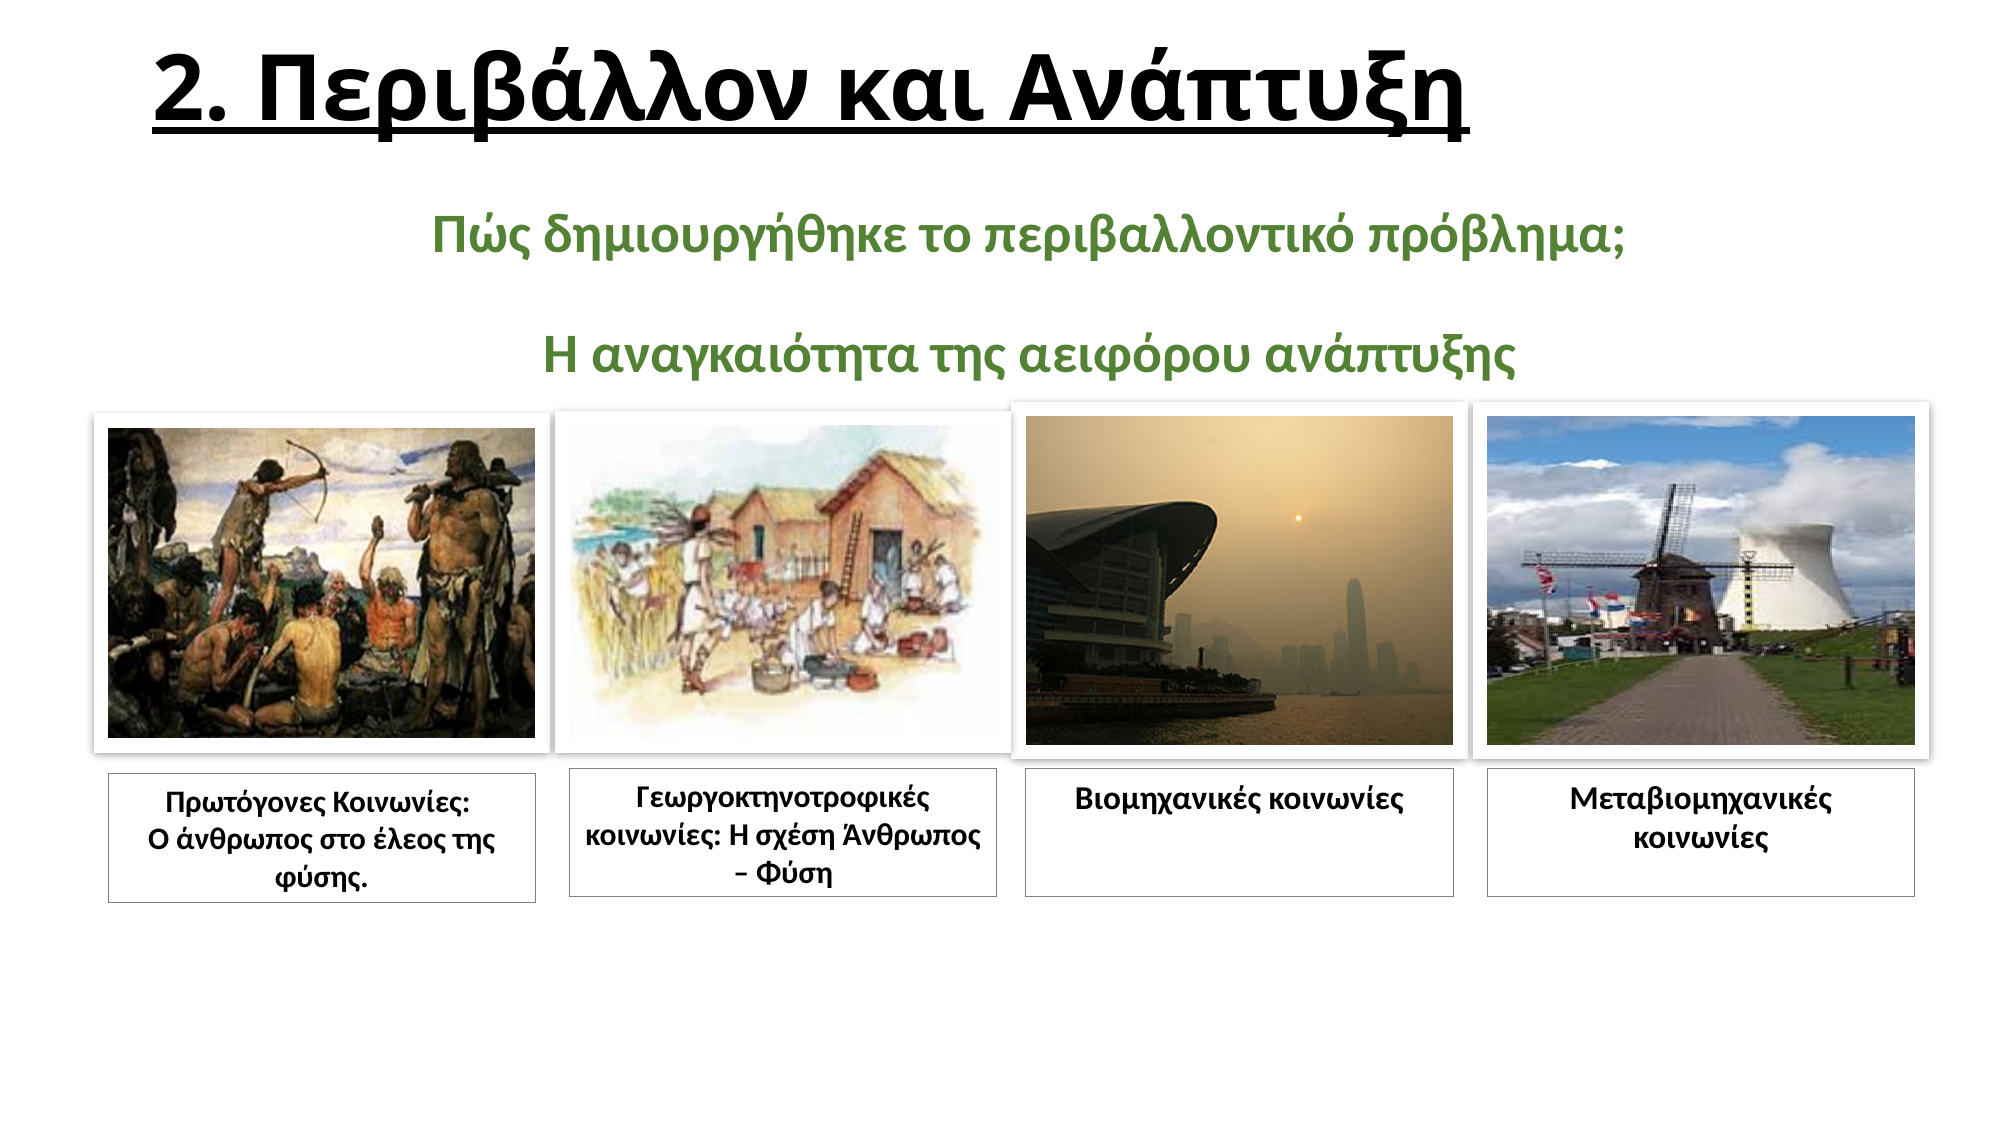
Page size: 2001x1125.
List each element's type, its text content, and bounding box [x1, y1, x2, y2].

picture [569, 425, 997, 739]
text_box Μεταβιομηχανικές κοινωνίες [1487, 768, 1915, 897]
picture [1025, 416, 1454, 745]
title 2. Περιβάλλον και Ανάπτυξη [137, 25, 1863, 155]
list Πώς δημιουργήθηκε το περιβαλλοντικό πρόβλημα; Η αναγκαιότητα της αειφόρου ανάπτυξης [85, 155, 1976, 393]
text_box Γεωργοκτηνοτροφικές κοινωνίες: Η σχέση Άνθρωπος – Φύση [569, 768, 997, 897]
text_box Βιομηχανικές κοινωνίες [1025, 768, 1454, 897]
picture [1487, 416, 1915, 745]
text_box Πρωτόγονες Κοινωνίες: Ο άνθρωπος στο έλεος της φύσης. [108, 773, 536, 903]
picture [108, 427, 536, 739]
